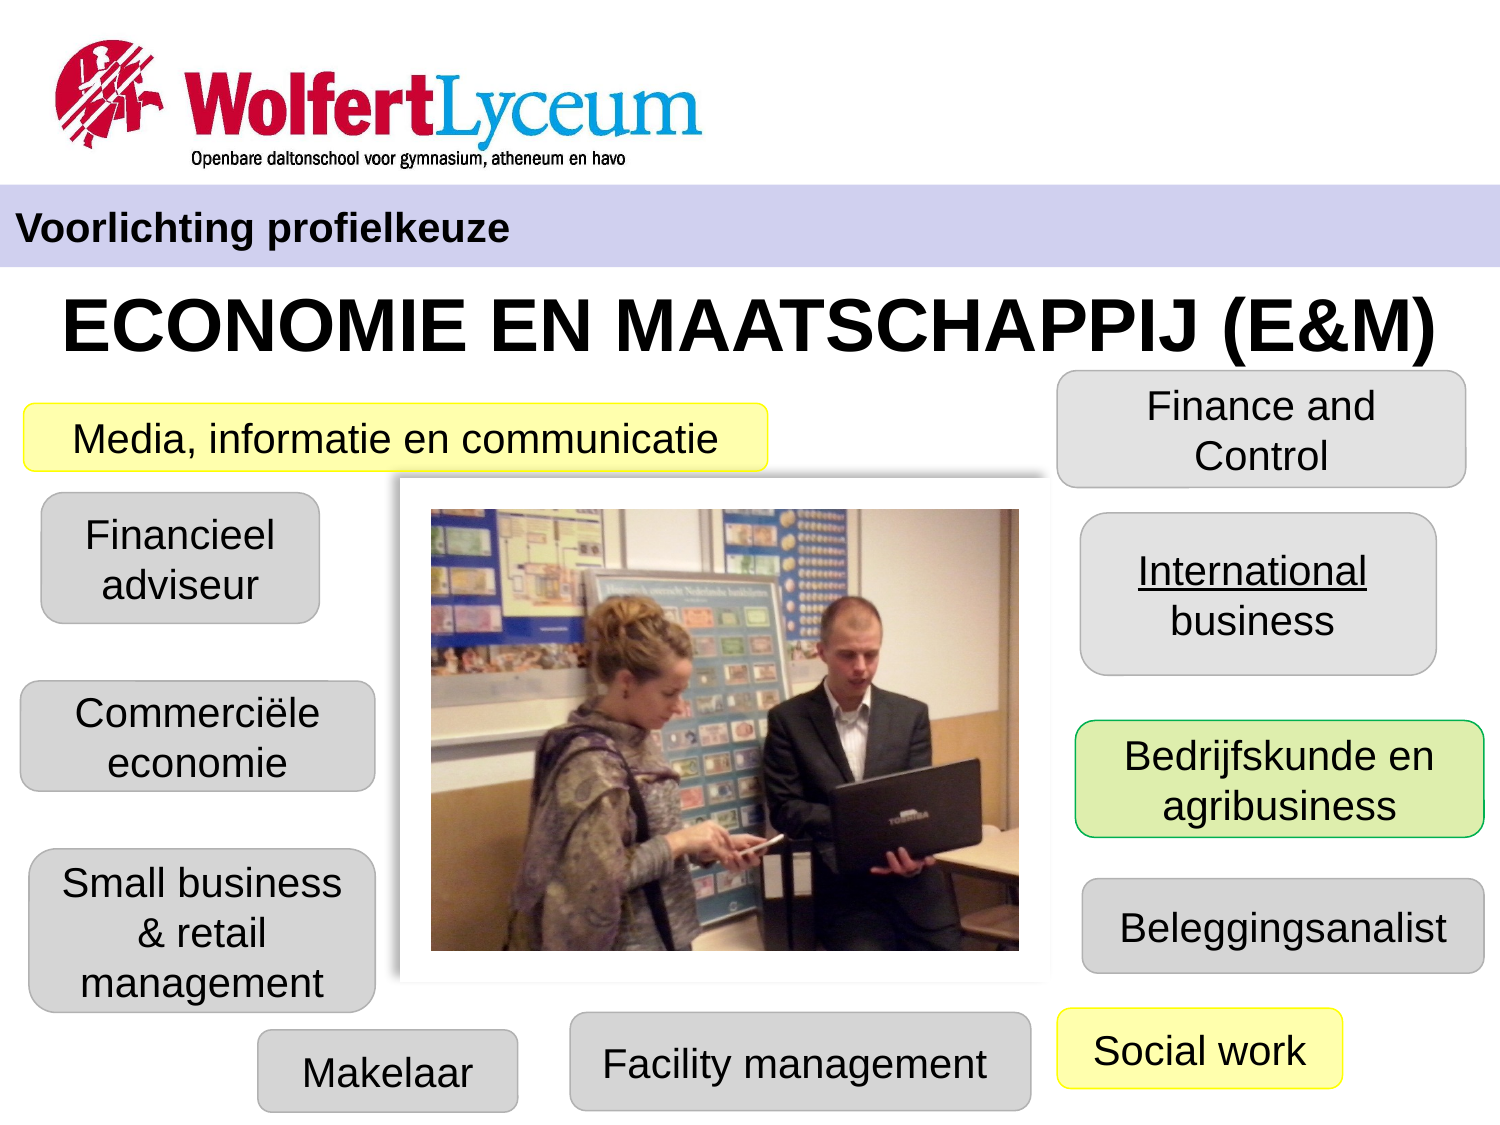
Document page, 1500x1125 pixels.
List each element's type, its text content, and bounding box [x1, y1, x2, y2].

picture [430, 509, 1020, 952]
text_box International business [1080, 512, 1437, 676]
text_box Financieel adviseur [41, 492, 320, 624]
text_box ECONOMIE EN MAATSCHAPPIJ (E&M) [0, 269, 1500, 376]
text_box Finance and Control [1057, 370, 1466, 488]
text_box Commerciële economie [20, 680, 375, 792]
title Voorlichting profielkeuze [0, 184, 1500, 268]
text_box Makelaar [257, 1029, 518, 1113]
text_box Social work [1057, 1008, 1343, 1089]
text_box Beleggingsanalist [1082, 878, 1484, 974]
picture [41, 18, 706, 183]
text_box Media, informatie en communicatie [23, 403, 768, 472]
text_box Facility management [570, 1012, 1031, 1111]
text_box Small business & retail management [28, 848, 376, 1013]
text_box Bedrijfskunde en agribusiness [1075, 720, 1484, 838]
